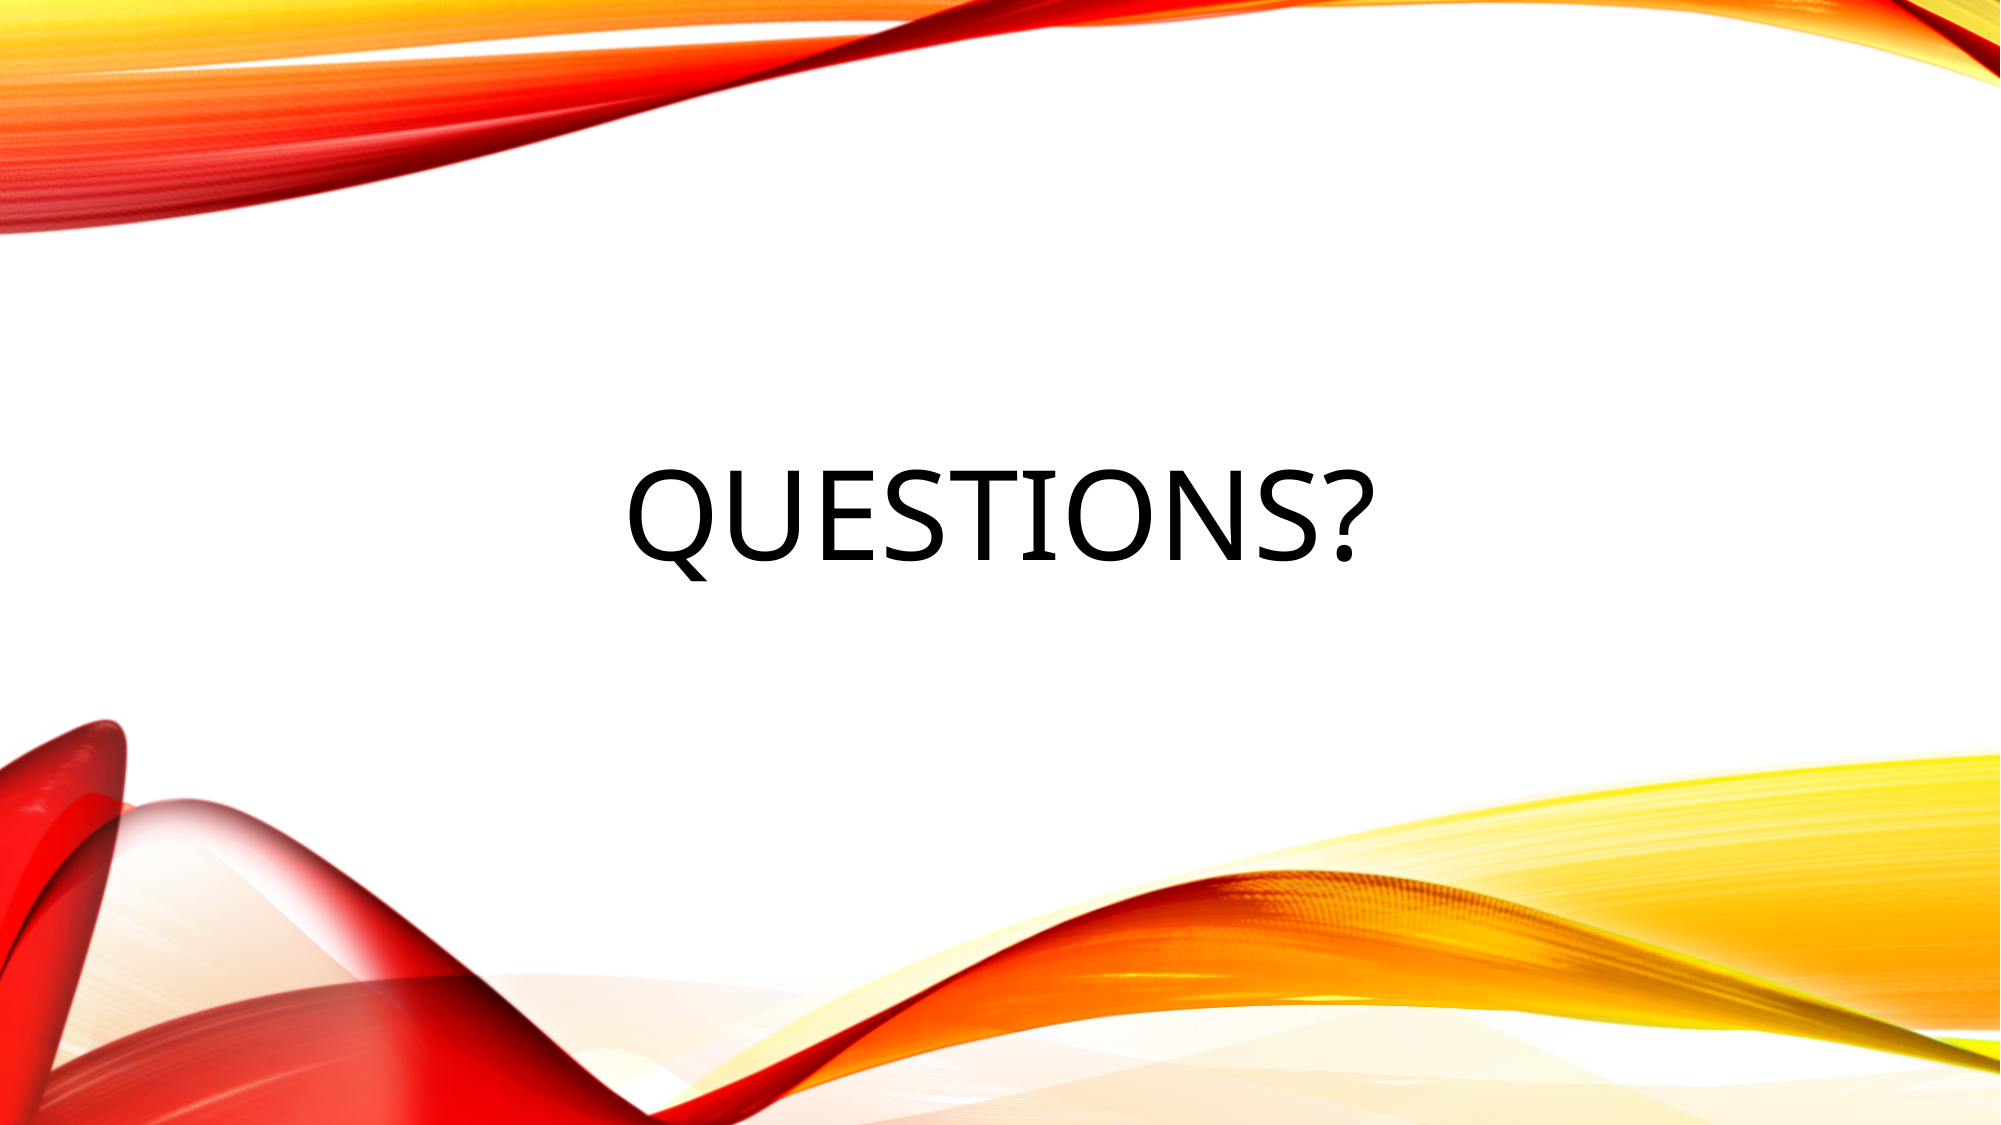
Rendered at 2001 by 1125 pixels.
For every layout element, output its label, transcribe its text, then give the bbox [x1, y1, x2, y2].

picture [0, 717, 2000, 1125]
title Questions? [225, 295, 1775, 596]
picture [0, 0, 2000, 237]
